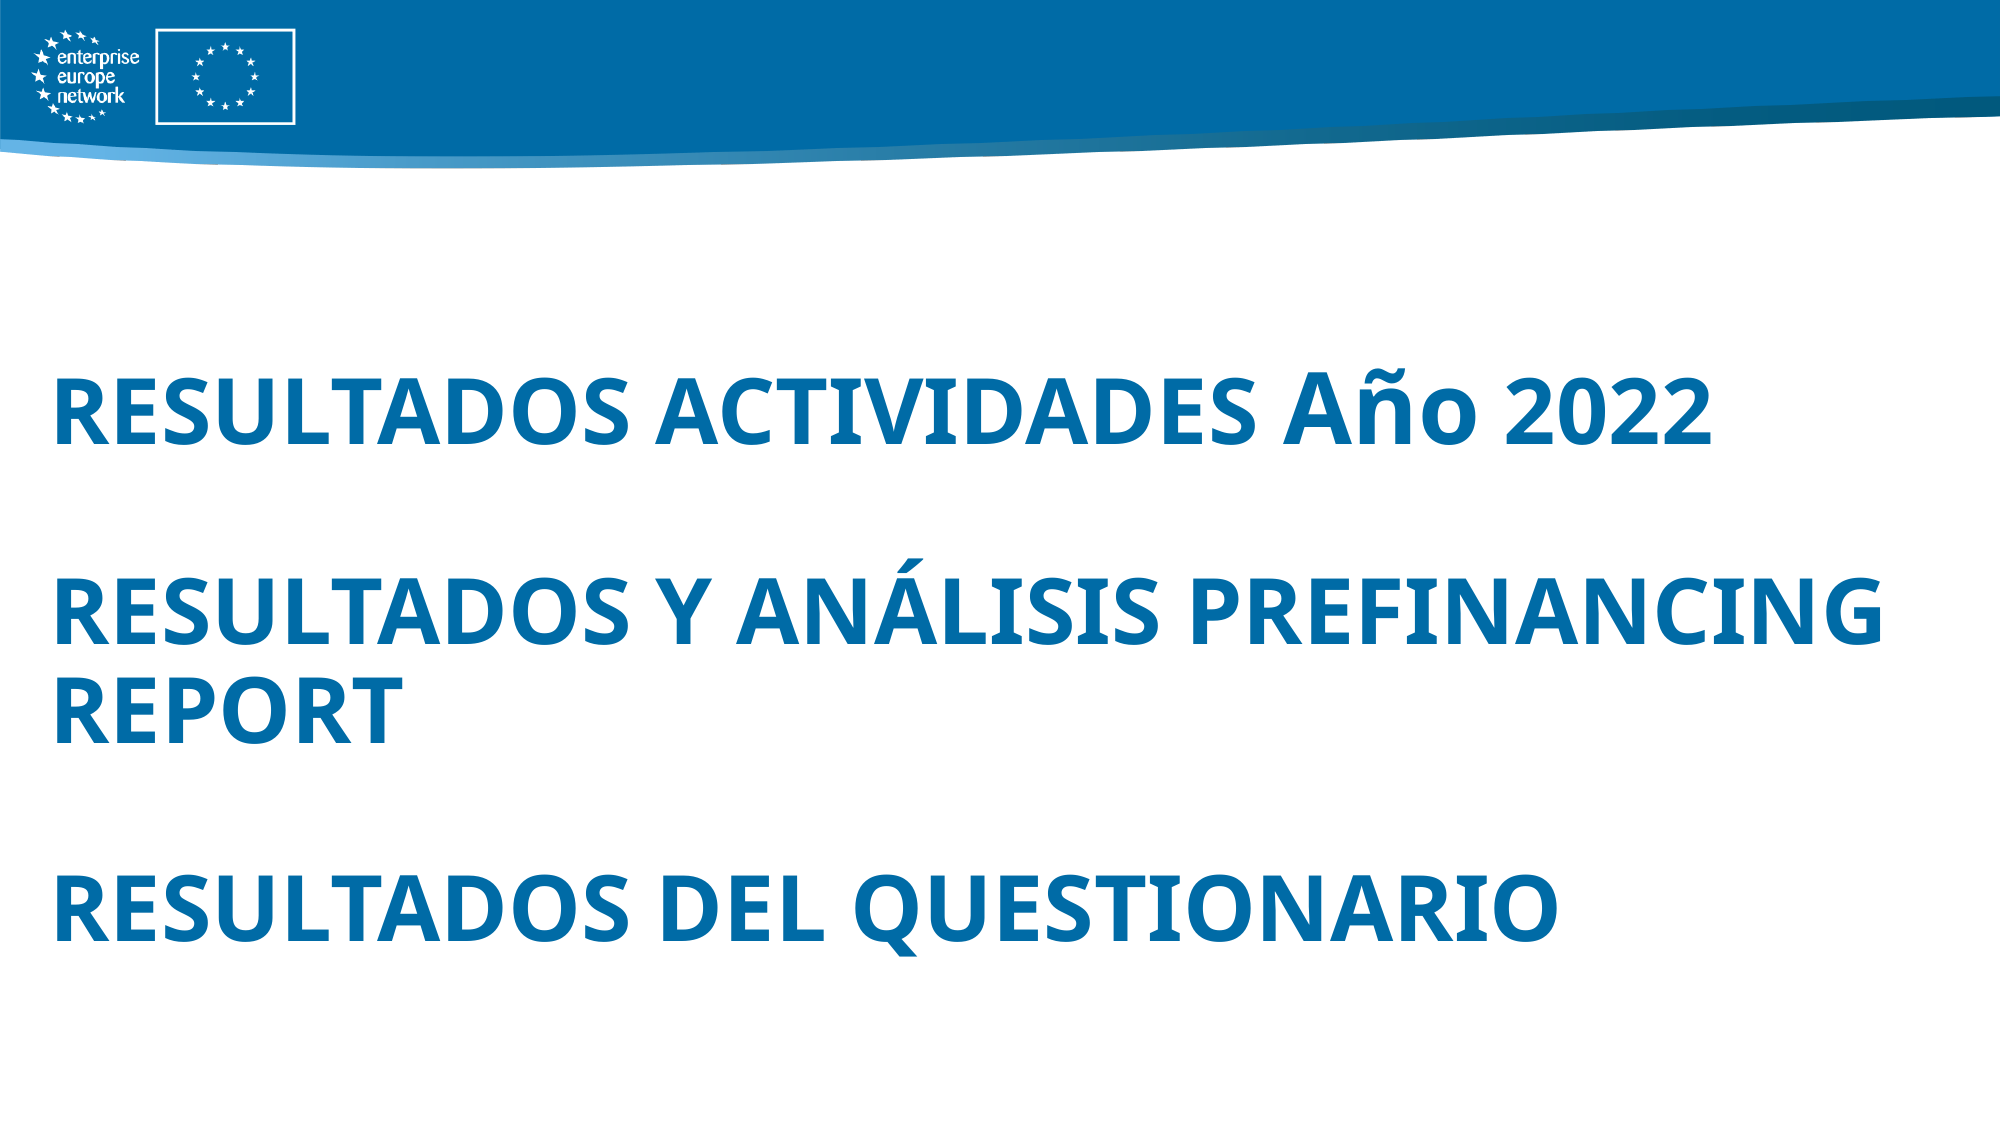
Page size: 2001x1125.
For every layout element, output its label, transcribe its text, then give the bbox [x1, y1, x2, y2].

picture [0, 0, 2000, 169]
title RESULTADOS ACTIVIDADES Año 2022 RESULTADOS Y ANÁLISIS PREFINANCING REPORT RESULTADOS DEL QUESTIONARIO [49, 220, 2000, 1100]
